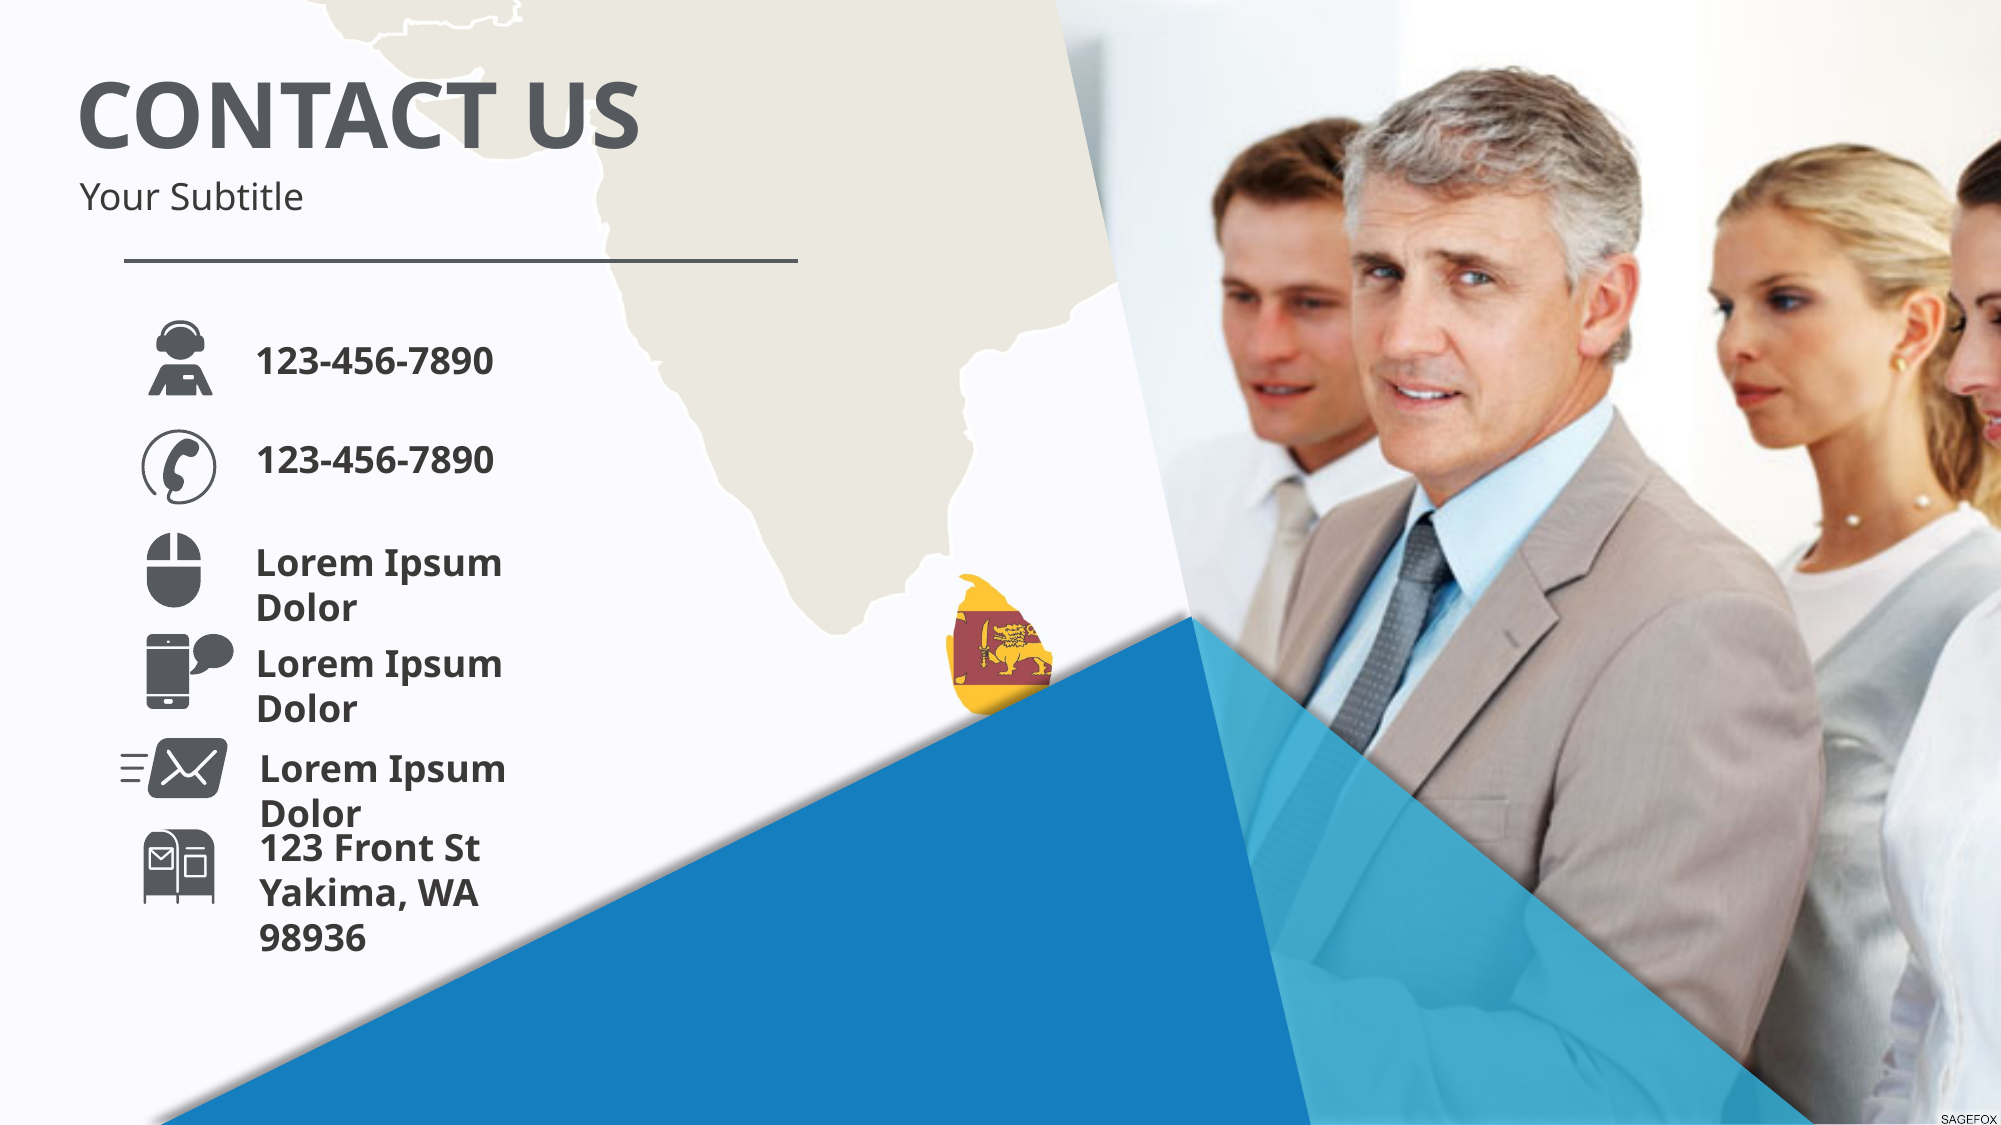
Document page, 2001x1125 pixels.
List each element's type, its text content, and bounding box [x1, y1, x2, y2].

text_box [148, 320, 213, 396]
text_box [146, 532, 171, 561]
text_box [60, 49, 1020, 227]
text_box [146, 566, 201, 608]
text_box [141, 429, 217, 505]
text_box Lorem Ipsum Dolor [240, 632, 586, 738]
text_box 123-456-7890 [240, 329, 541, 390]
text_box Lorem Ipsum Dolor [240, 531, 586, 632]
text_box [1054, 0, 2000, 1125]
text_box [1195, 617, 1817, 1125]
picture [1938, 1114, 1999, 1125]
text_box [158, 614, 1312, 1125]
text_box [146, 633, 234, 709]
text_box 123-456-7890 [241, 428, 541, 489]
text_box [177, 532, 201, 561]
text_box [120, 737, 228, 798]
text_box 123 Front St Yakima, WA 98936 [244, 816, 590, 967]
text_box Lorem Ipsum Dolor [244, 737, 590, 816]
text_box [143, 829, 215, 905]
